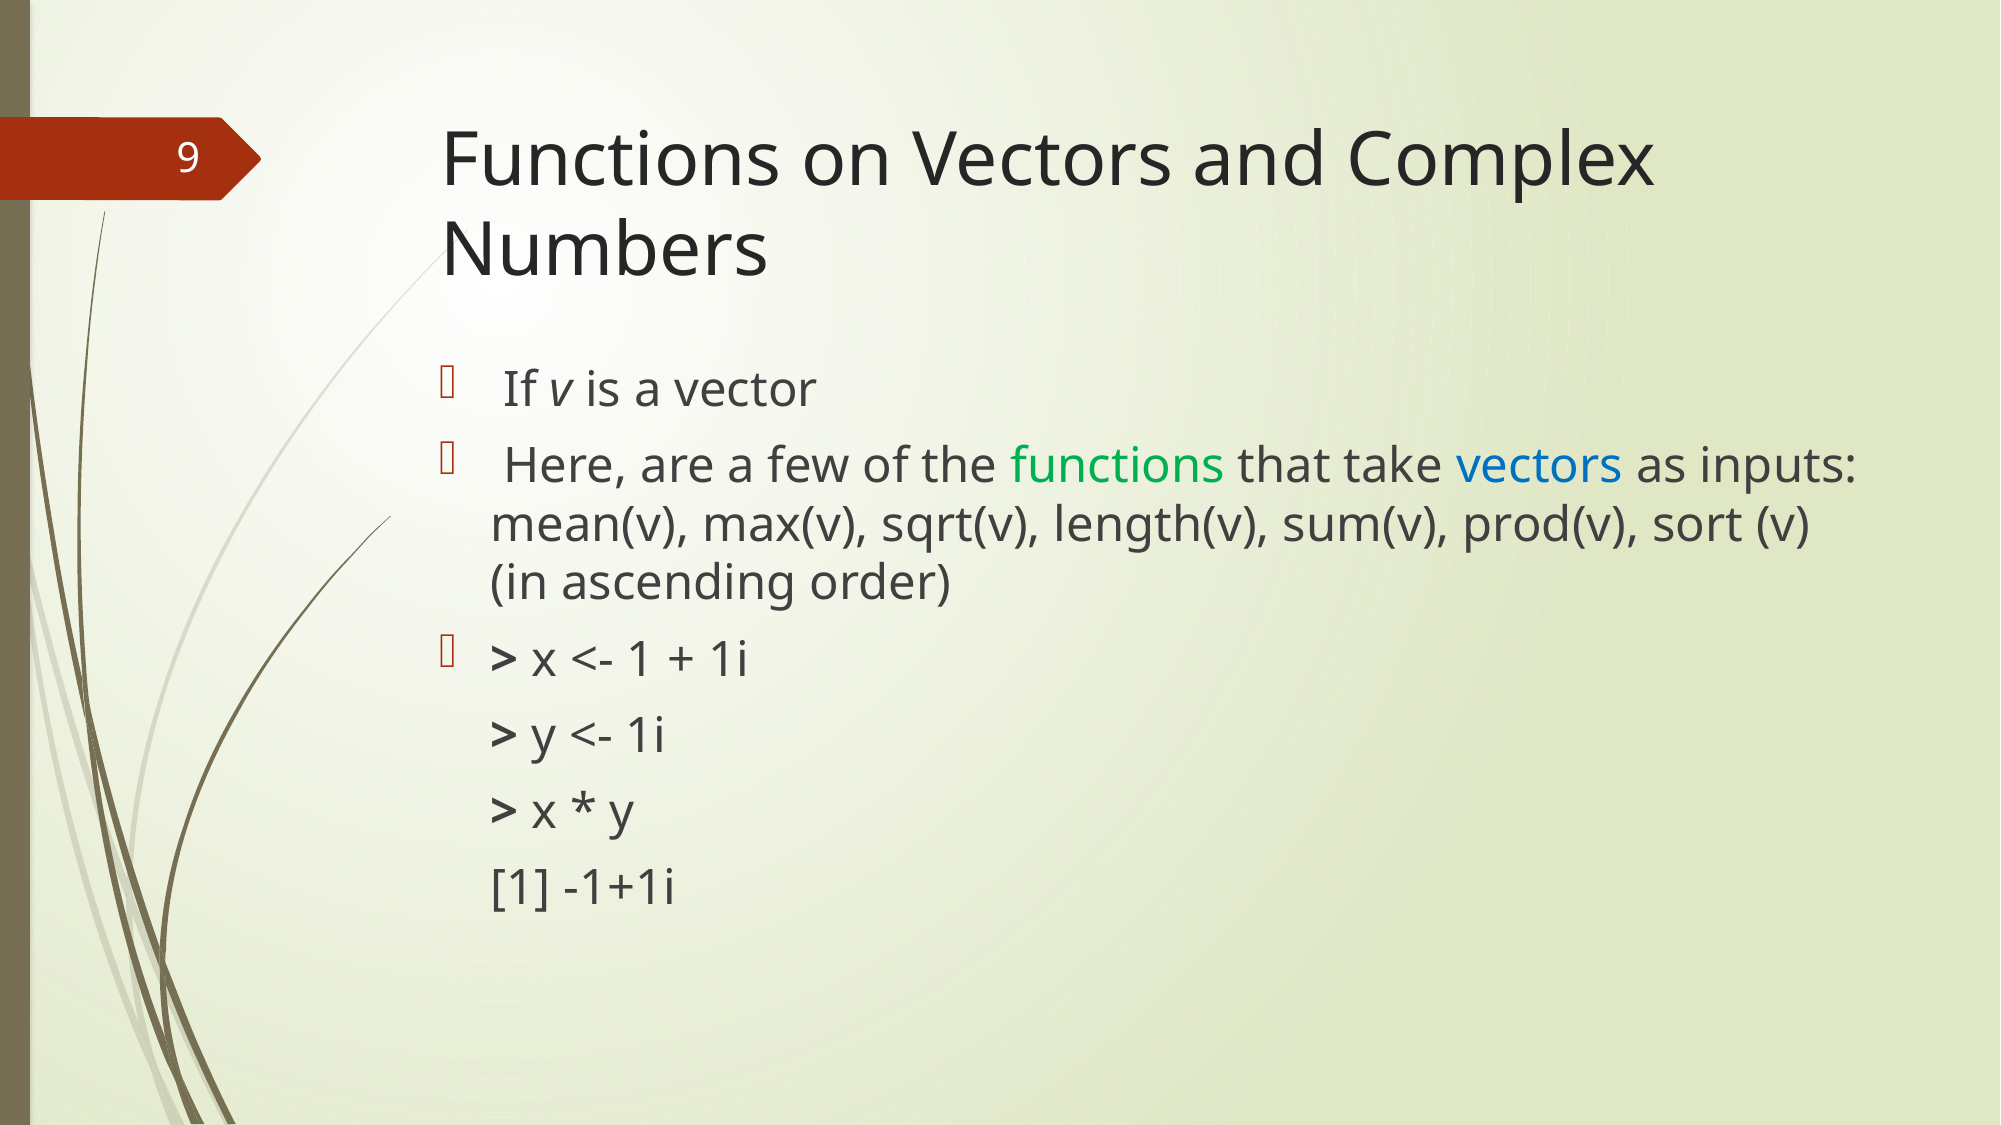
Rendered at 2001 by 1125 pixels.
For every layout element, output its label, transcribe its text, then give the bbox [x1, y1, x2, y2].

title Functions on Vectors and Complex Numbers [425, 102, 1888, 313]
list If v is a vector Here, are a few of the functions that take vectors as inputs: mean(v), max(v), sqrt(v), length(v), sum(v), prod(v), sort (v) (in ascending order) > x <- 1 + 1i > y <- 1i > x * y [1] -1+1i [424, 350, 1888, 970]
slide_number 9 [87, 129, 216, 190]
